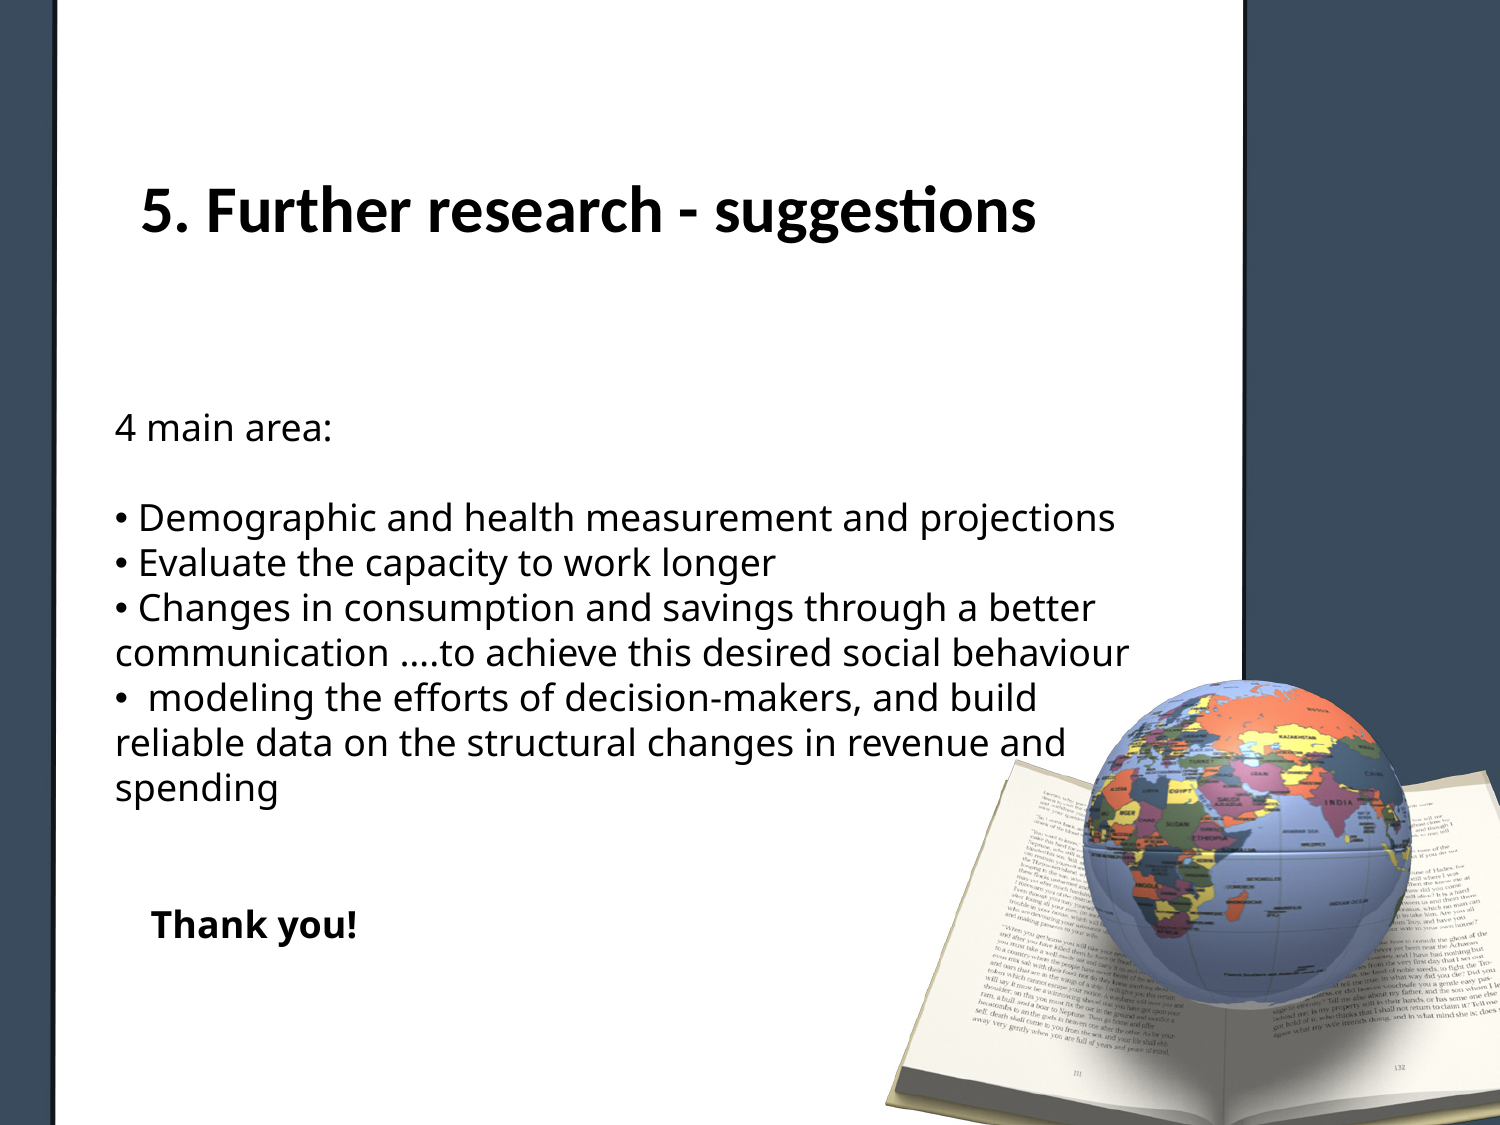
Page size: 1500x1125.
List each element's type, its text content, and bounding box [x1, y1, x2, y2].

text_box Thank you! [135, 893, 750, 998]
text_box 4 main area: Demographic and health measurement and projections Evaluate the capacity to work longer Changes in consumption and savings through a better communication ….to achieve this desired social behaviour modeling the efforts of decision-makers, and build reliable data on the structural changes in revenue and spending [100, 397, 1164, 817]
title 5. Further research - suggestions [124, 137, 1201, 276]
picture [0, 0, 1500, 1125]
